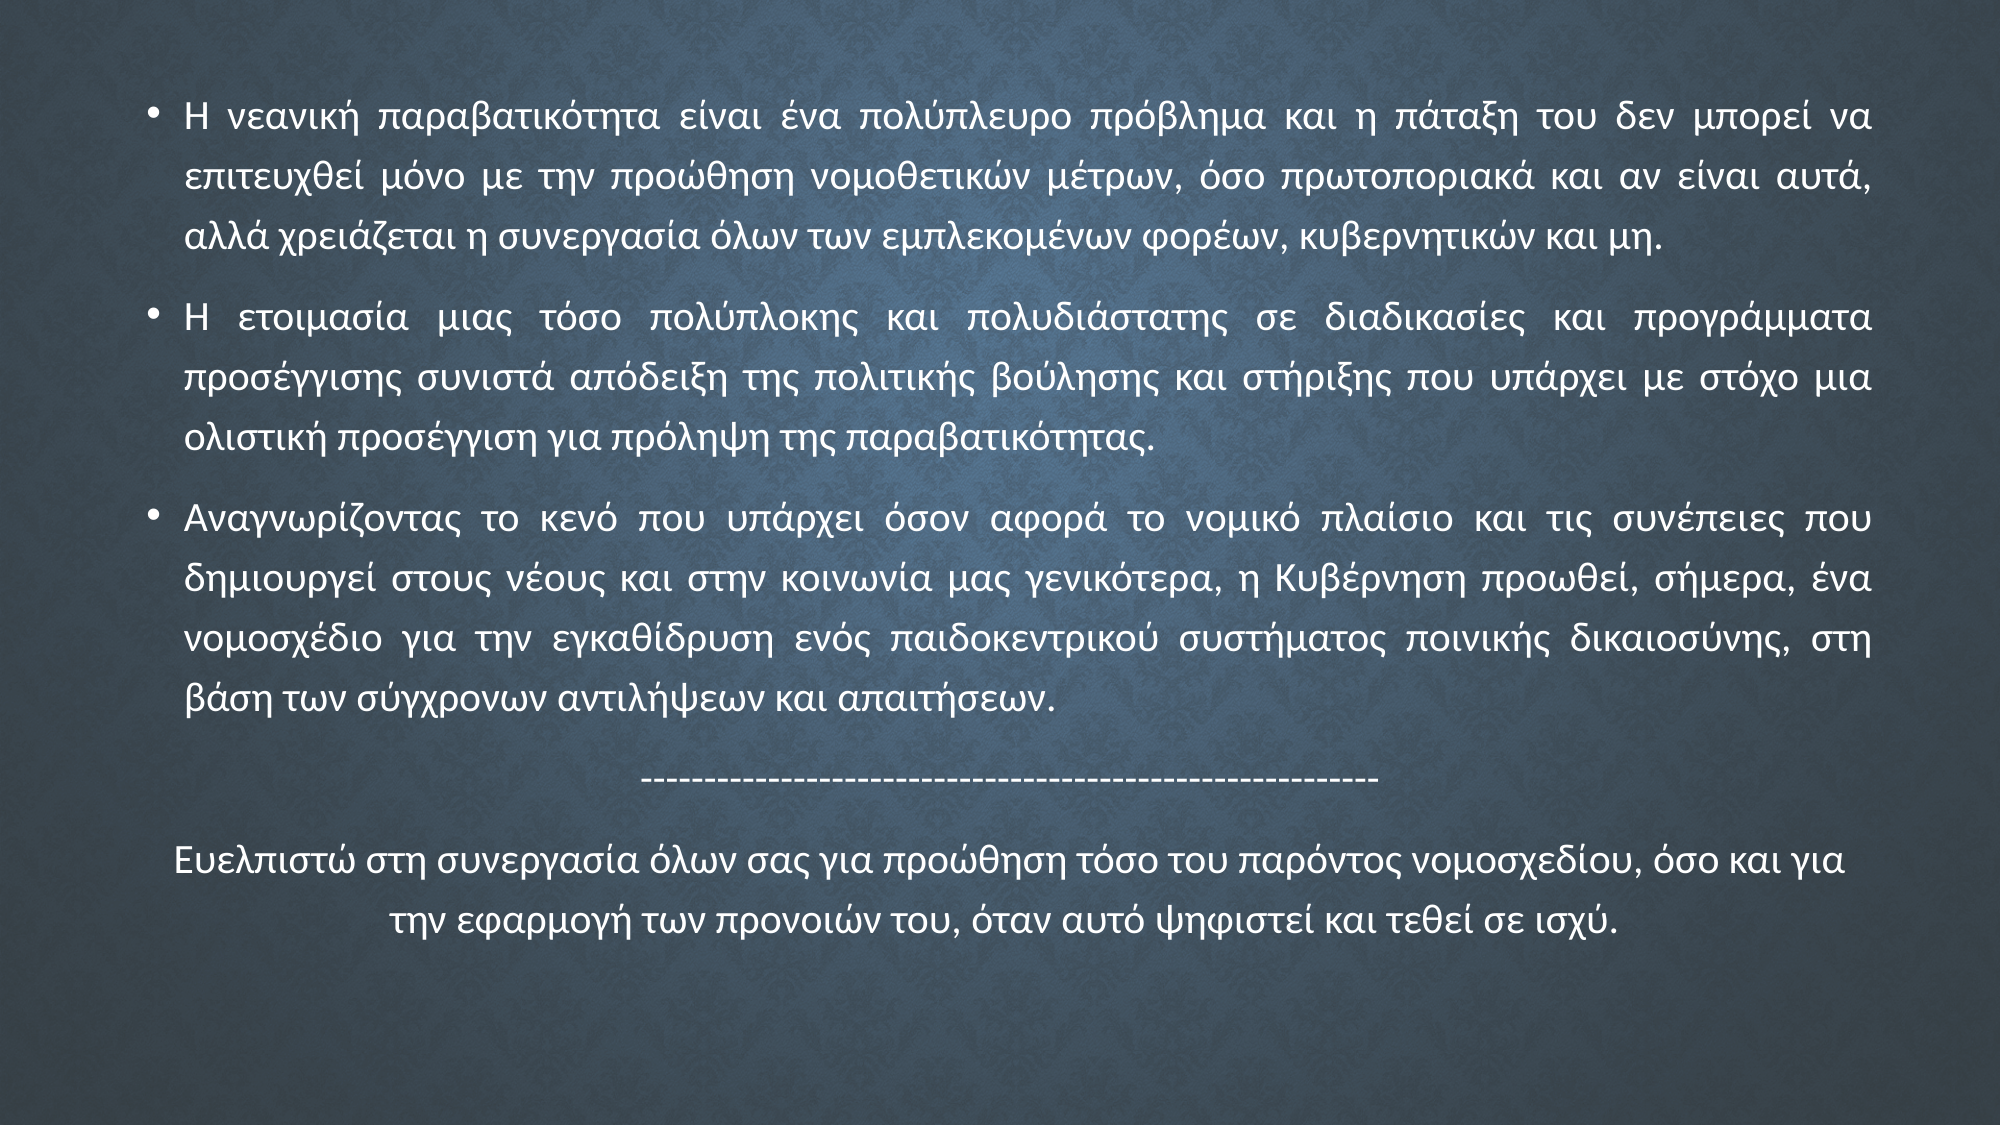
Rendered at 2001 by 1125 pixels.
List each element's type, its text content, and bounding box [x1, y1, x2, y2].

list Η νεανική παραβατικότητα είναι ένα πολύπλευρο πρόβλημα και η πάταξη του δεν μπορεί να επιτευχθεί μόνο με την προώθηση νομοθετικών μέτρων, όσο πρωτοποριακά και αν είναι αυτά, αλλά χρειάζεται η συνεργασία όλων των εμπλεκομένων φορέων, κυβερνητικών και μη. Η ετοιμασία μιας τόσο πολύπλοκης και πολυδιάστατης σε διαδικασίες και προγράμματα προσέγγισης συνιστά απόδειξη της πολιτικής βούλησης και στήριξης που υπάρχει με στόχο μια ολιστική προσέγγιση για πρόληψη της παραβατικότητας. Αναγνωρίζοντας το κενό που υπάρχει όσον αφορά το νομικό πλαίσιο και τις συνέπειες που δημιουργεί στους νέους και στην κοινωνία μας γενικότερα, η Κυβέρνηση προωθεί, σήμερα, ένα νομοσχέδιο για την εγκαθίδρυση ενός παιδοκεντρικού συστήματος ποινικής δικαιοσύνης, στη βάση των σύγχρονων αντιλήψεων και απαιτήσεων. ---------------------------------------------------------- Ευελπιστώ στη συνεργασία όλων σας για προώθηση τόσο του παρόντος νομοσχεδίου, όσο και για την εφαρμογή των προνοιών του, όταν αυτό ψηφιστεί και τεθεί σε ισχύ. [131, 69, 1889, 1125]
